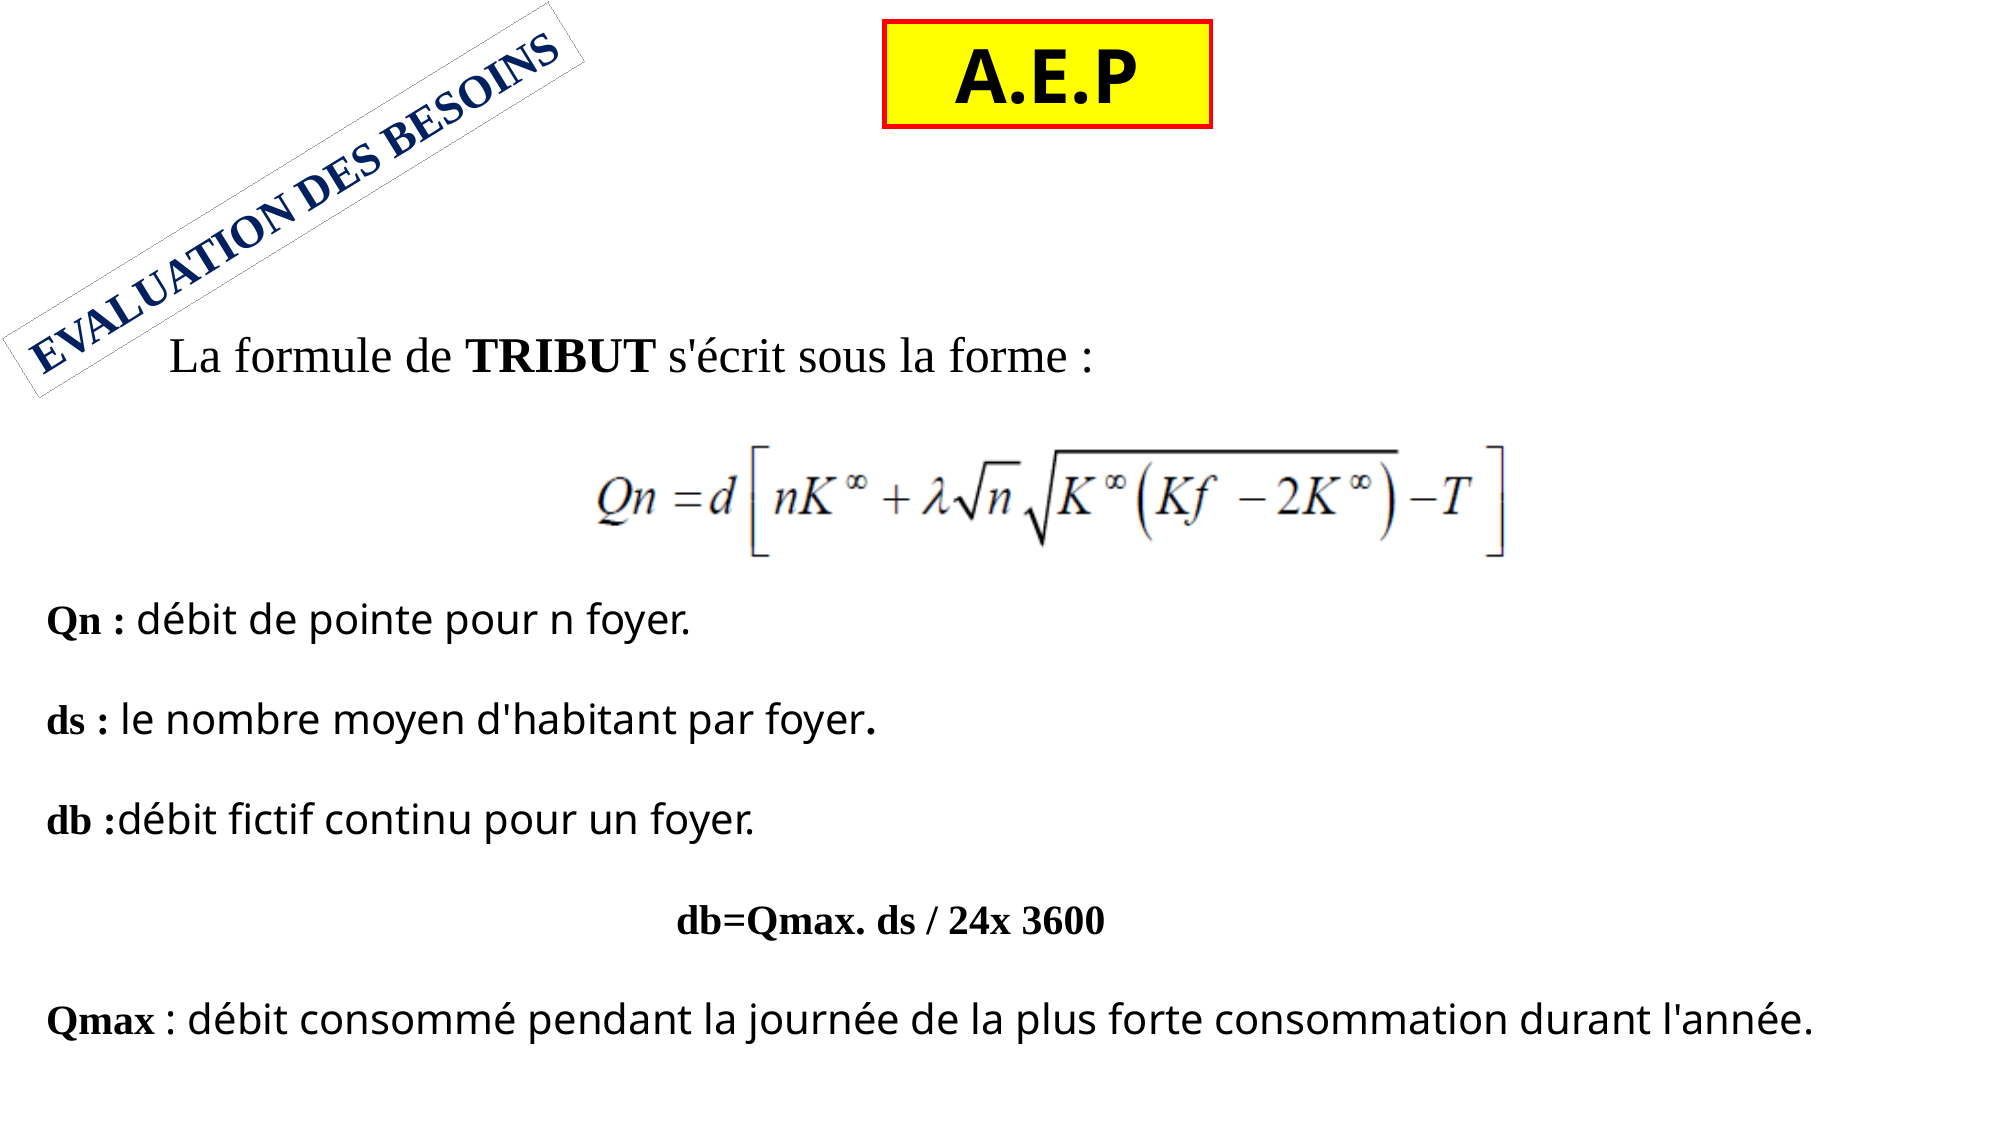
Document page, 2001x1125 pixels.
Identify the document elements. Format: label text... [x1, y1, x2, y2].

text_box La formule de TRIBUT s'écrit sous la forme : [154, 315, 1110, 390]
text_box A.E.P [883, 21, 1212, 127]
text_box EVALUATION DES BESOINS [2, 1, 585, 398]
picture [584, 427, 1511, 561]
